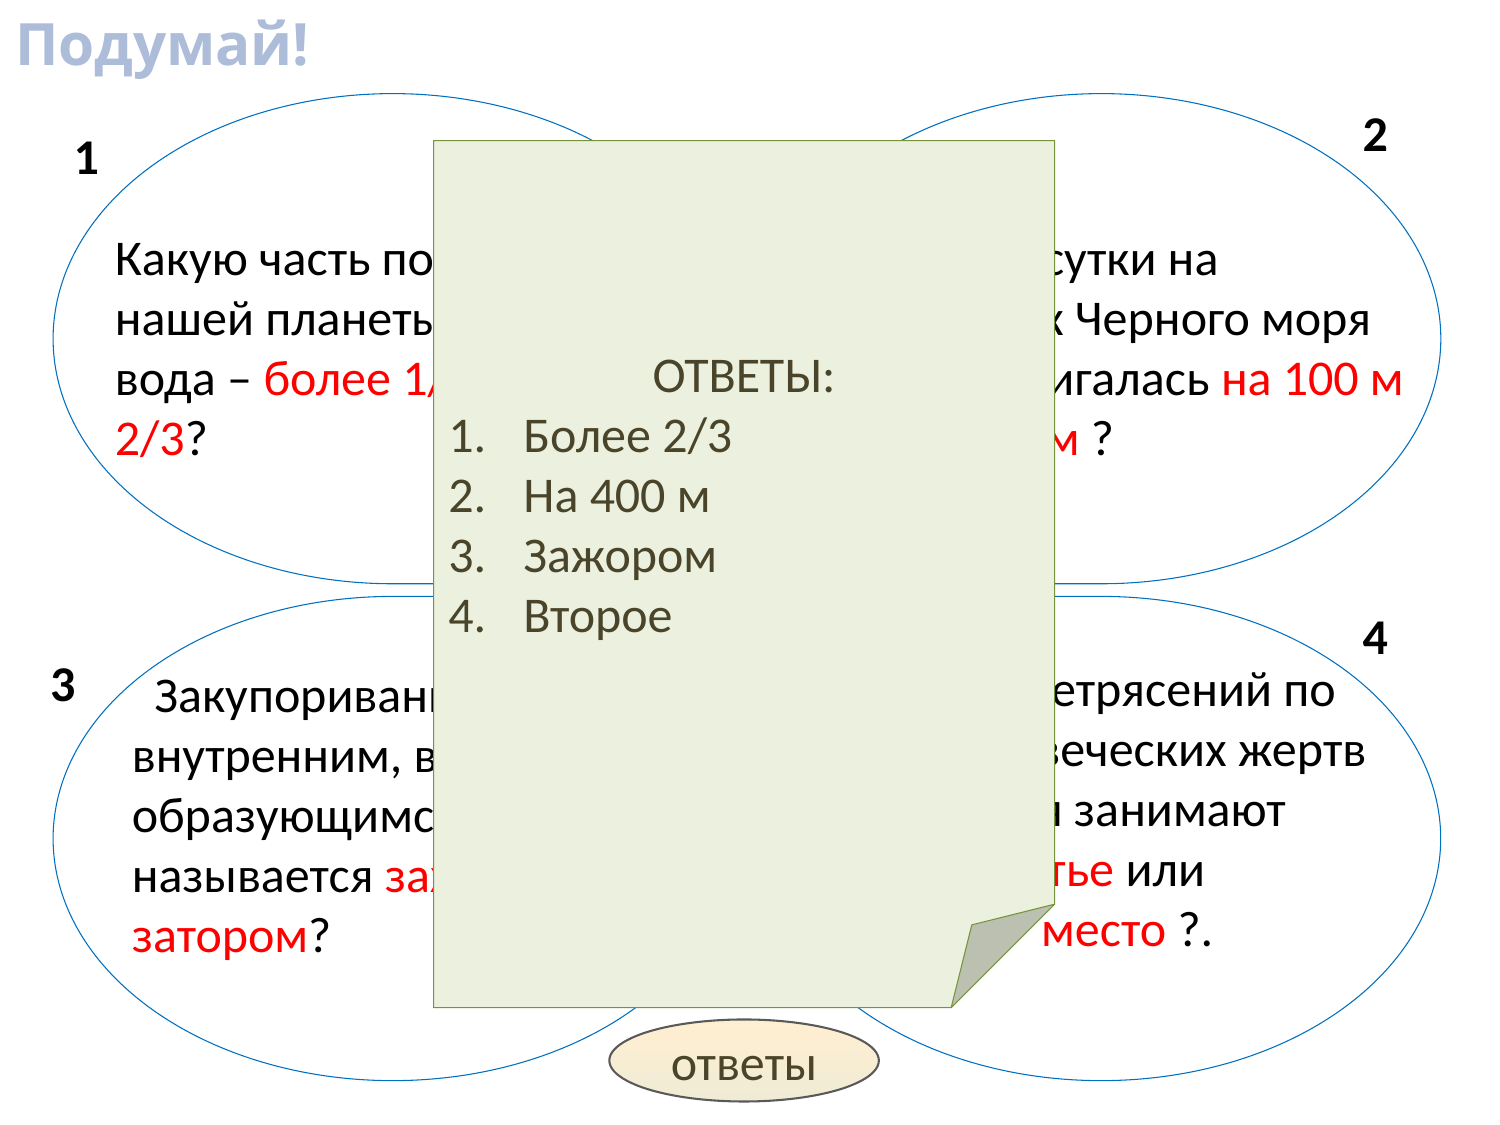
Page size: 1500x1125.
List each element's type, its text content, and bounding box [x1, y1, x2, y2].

text_box [50, 91, 593, 467]
text_box ответы [607, 1017, 881, 1104]
text_box Закупоривание русла реки внутренним, вновь образующимся льдом называется зажором или затором? [117, 655, 431, 971]
text_box ОТВЕТЫ: Более 2/3 На 400 м Зажором Второе [431, 138, 1057, 1010]
text_box [1057, 594, 1317, 649]
text_box [1057, 474, 1388, 586]
text_box [857, 965, 1394, 1083]
text_box [1425, 259, 1443, 418]
text_box [50, 694, 636, 1083]
text_box 2 [1347, 93, 1403, 169]
text_box [901, 91, 1400, 218]
text_box За каждые сутки на побережьях Черного моря вода продвигалась на 100 м или на 400 м ? [1057, 218, 1425, 474]
text_box После землетрясений по числу человеческих жертв наводнения занимают второе, третье или четвертое место ?. [998, 649, 1425, 965]
text_box [1425, 760, 1443, 917]
text_box 4 [1347, 597, 1403, 673]
text_box Какую часть поверхности нашей планеты занимает вода – более 1/3 или более 2/3? [100, 218, 431, 474]
text_box [106, 474, 431, 586]
text_box 1 [58, 117, 114, 192]
text_box [167, 594, 431, 655]
text_box Подумай! [0, 0, 1500, 85]
text_box 3 [35, 644, 91, 720]
